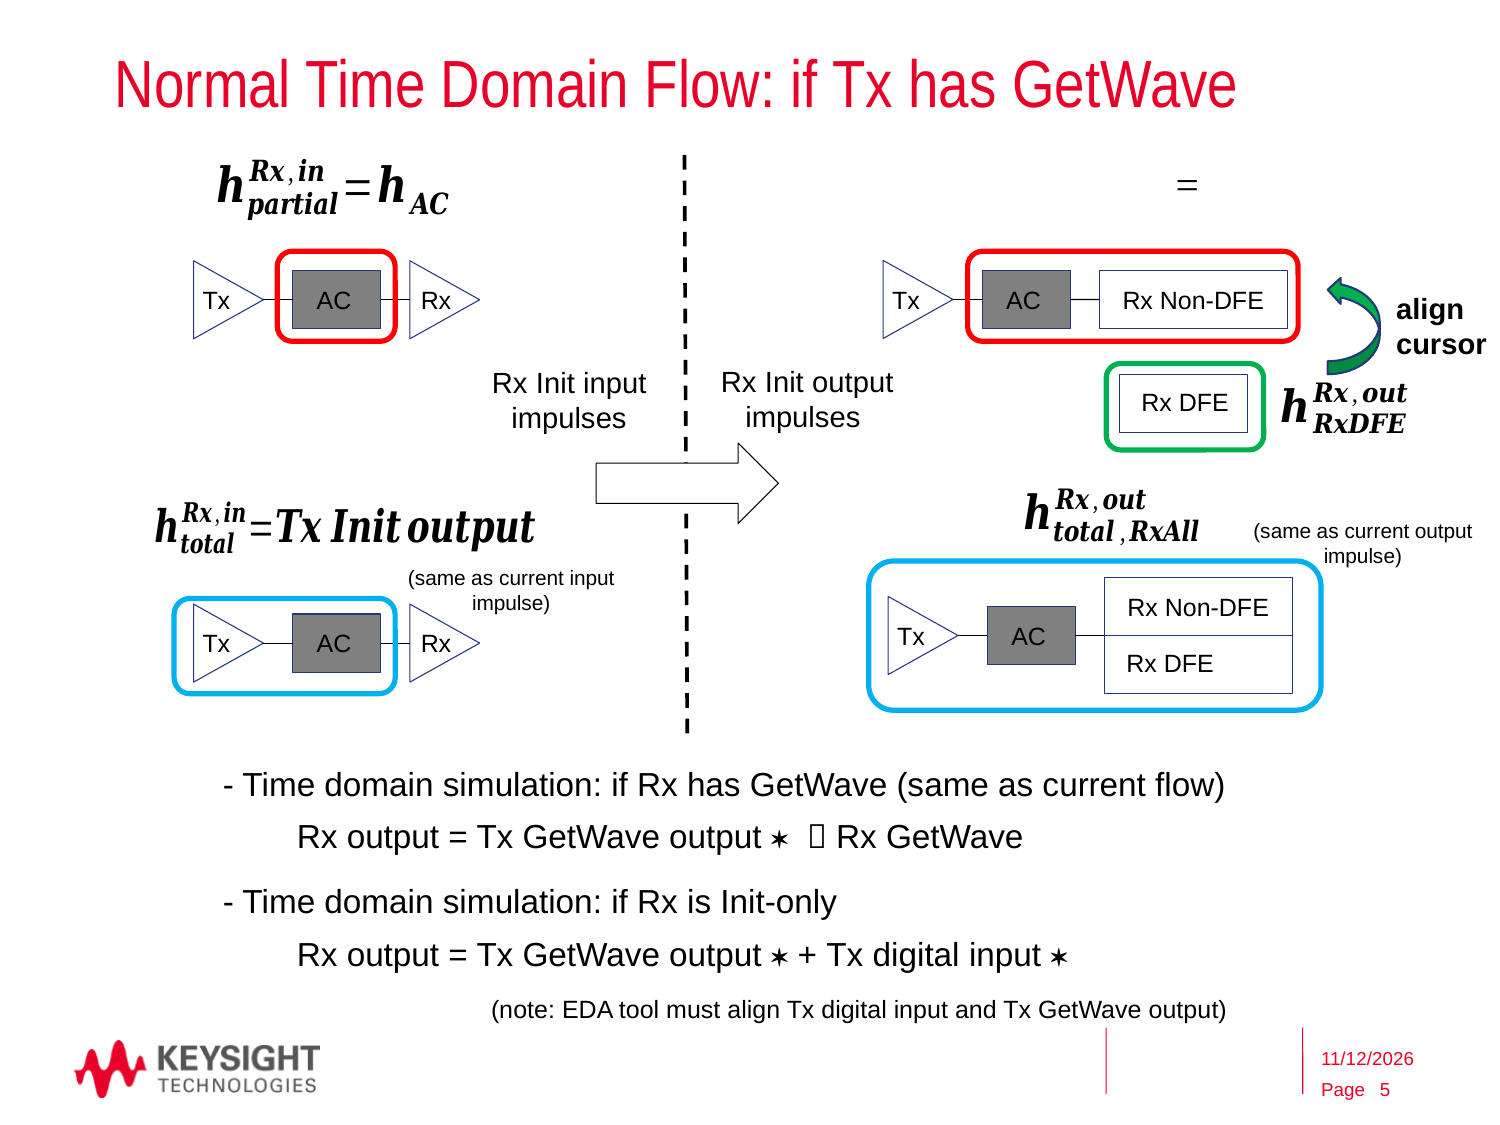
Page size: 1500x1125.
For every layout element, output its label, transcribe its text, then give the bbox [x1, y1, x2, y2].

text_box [914, 251, 1299, 451]
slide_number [1321, 1009, 1500, 1069]
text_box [193, 250, 480, 342]
text_box (same as current output impulse) [1244, 510, 1497, 575]
slide_number 5 [1379, 1069, 1425, 1100]
text_box align cursor [1395, 282, 1500, 368]
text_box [491, 154, 909, 740]
text_box (same as current input impulse) [385, 557, 486, 622]
title Normal Time Domain Flow: if Tx has GetWave [115, 37, 1387, 122]
picture [73, 1040, 320, 1098]
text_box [914, 560, 1322, 711]
text_box [1325, 275, 1382, 377]
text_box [173, 598, 480, 694]
